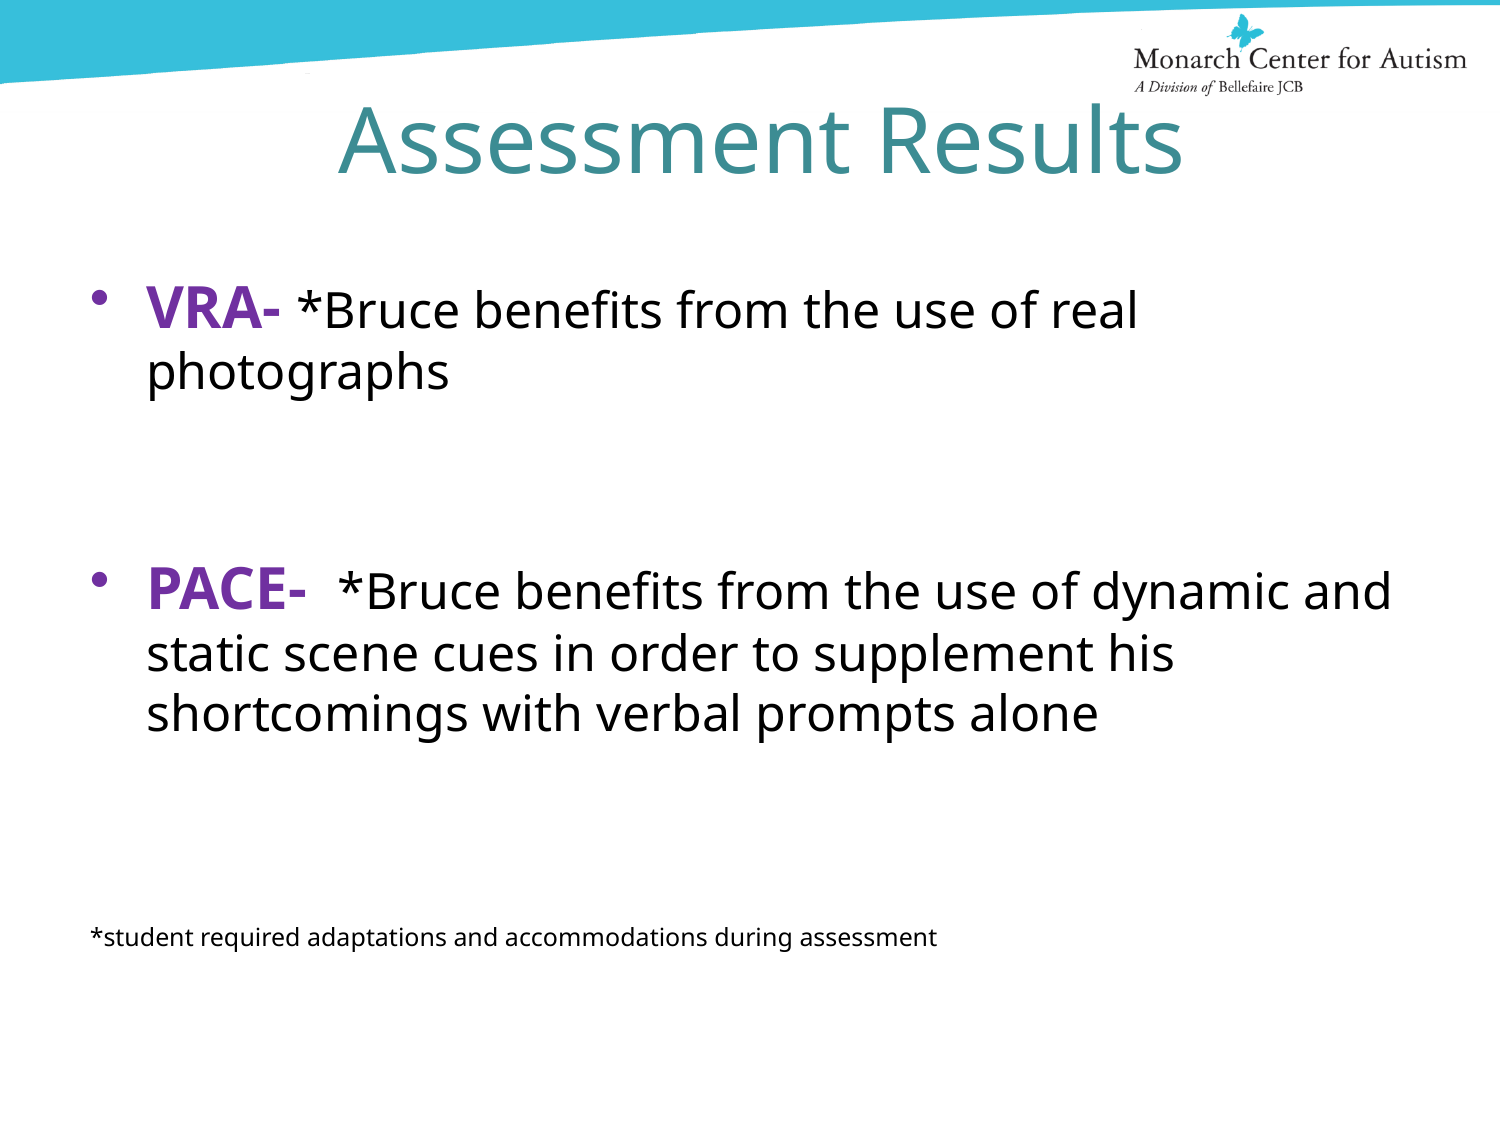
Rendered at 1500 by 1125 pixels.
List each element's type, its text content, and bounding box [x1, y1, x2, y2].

picture [0, 0, 1500, 113]
title Assessment Results [87, 75, 1438, 263]
list VRA- *Bruce benefits from the use of real photographs PACE- *Bruce benefits from the use of dynamic and static scene cues in order to supplement his shortcomings with verbal prompts alone *student required adaptations and accommodations during assessment [75, 262, 1425, 1005]
